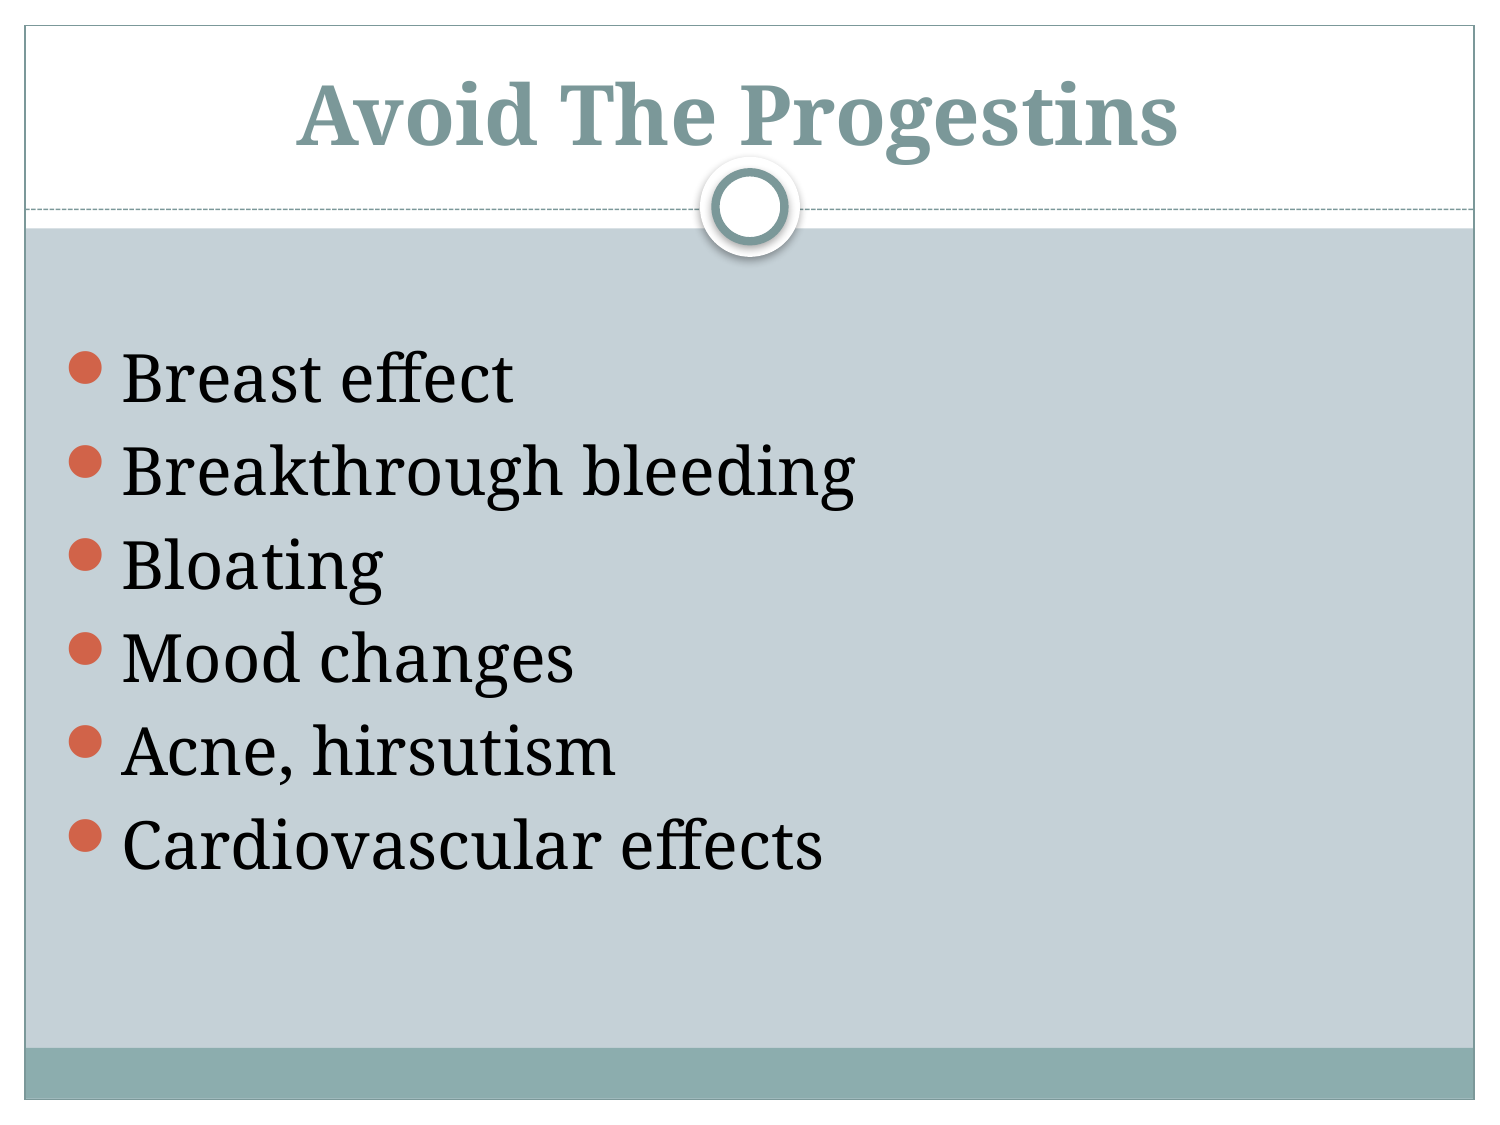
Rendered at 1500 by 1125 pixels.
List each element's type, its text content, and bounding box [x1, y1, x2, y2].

title Avoid The Progestins [49, 70, 1450, 270]
list Breast effect Breakthrough bleeding Bloating Mood changes Acne, hirsutism Cardiovascular effects [49, 328, 1445, 1001]
